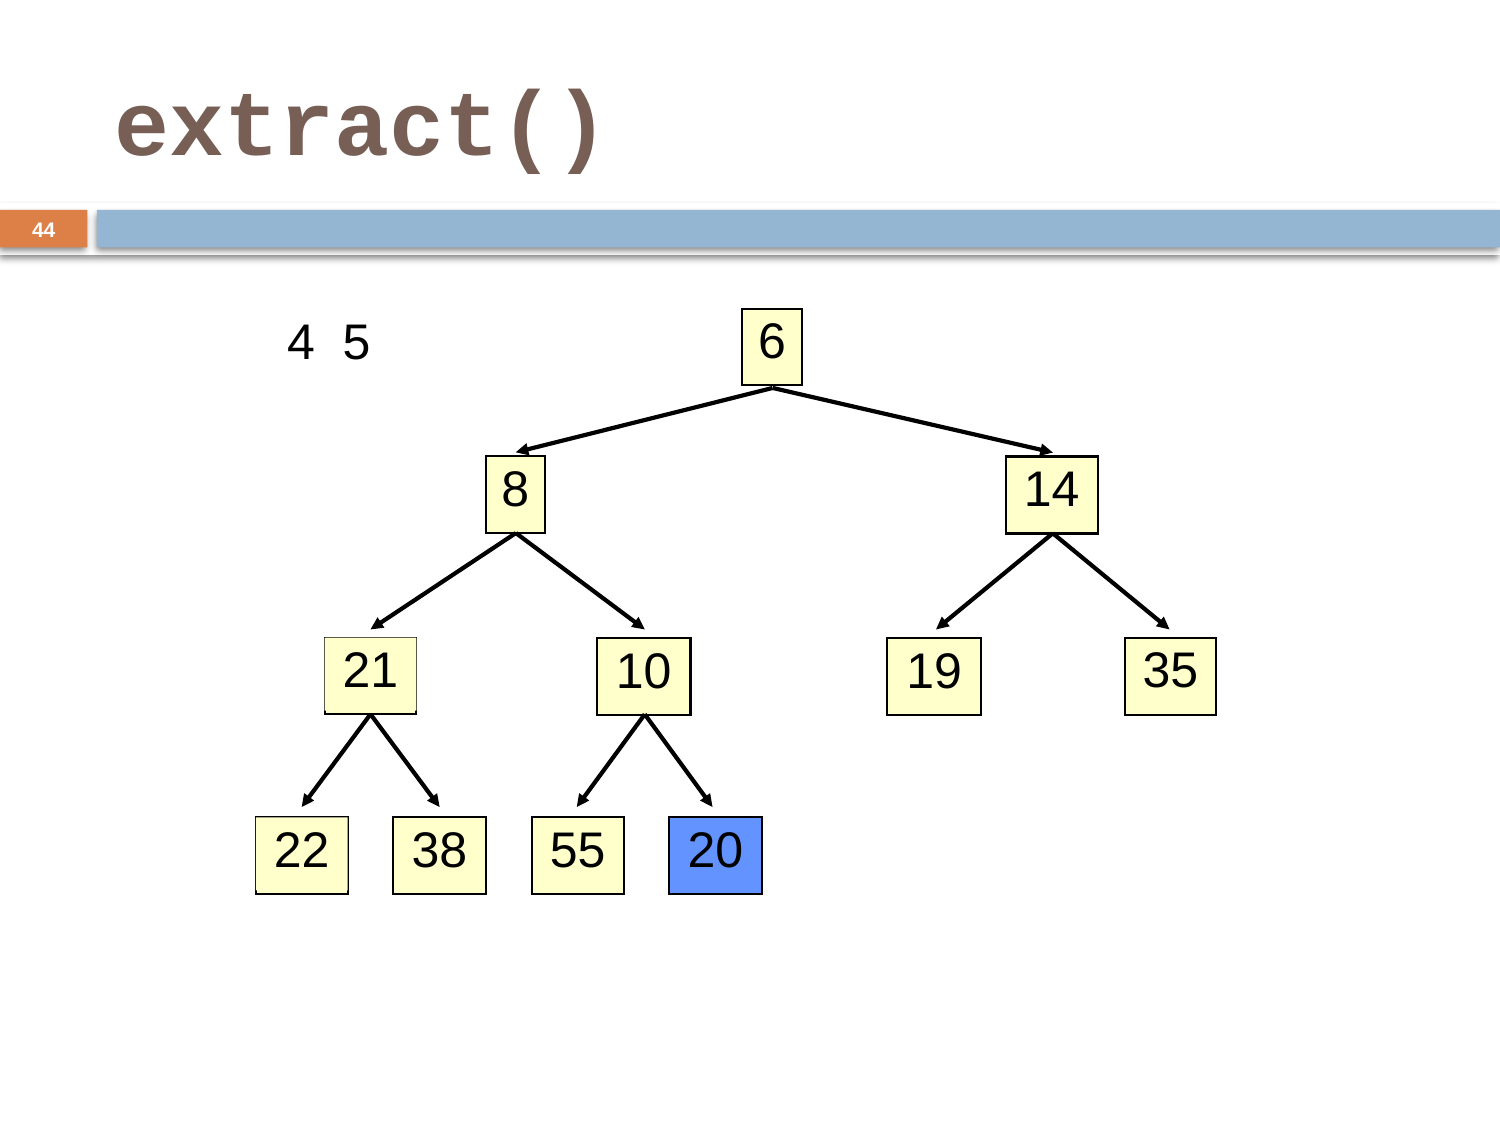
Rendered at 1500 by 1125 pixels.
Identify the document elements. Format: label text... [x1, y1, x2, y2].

text_box [515, 388, 772, 456]
text_box [301, 725, 363, 807]
text_box 10 [596, 638, 691, 716]
slide_number 44 [0, 208, 88, 249]
text_box 20 [668, 817, 763, 895]
text_box [644, 714, 713, 807]
text_box 35 [1124, 637, 1217, 715]
text_box [936, 533, 1053, 630]
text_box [255, 817, 348, 895]
text_box [378, 725, 440, 807]
text_box 6 [742, 308, 802, 386]
text_box 14 [1005, 456, 1098, 534]
text_box [370, 533, 515, 630]
text_box 8 [485, 456, 546, 533]
text_box [576, 715, 645, 807]
text_box 19 [887, 638, 982, 716]
text_box [515, 532, 645, 630]
text_box 38 [393, 817, 486, 894]
text_box 55 [531, 817, 624, 895]
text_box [324, 637, 417, 715]
text_box [772, 387, 1053, 456]
text_box 4 5 [264, 309, 394, 383]
title extract() [99, 37, 1438, 200]
text_box [1052, 533, 1170, 630]
